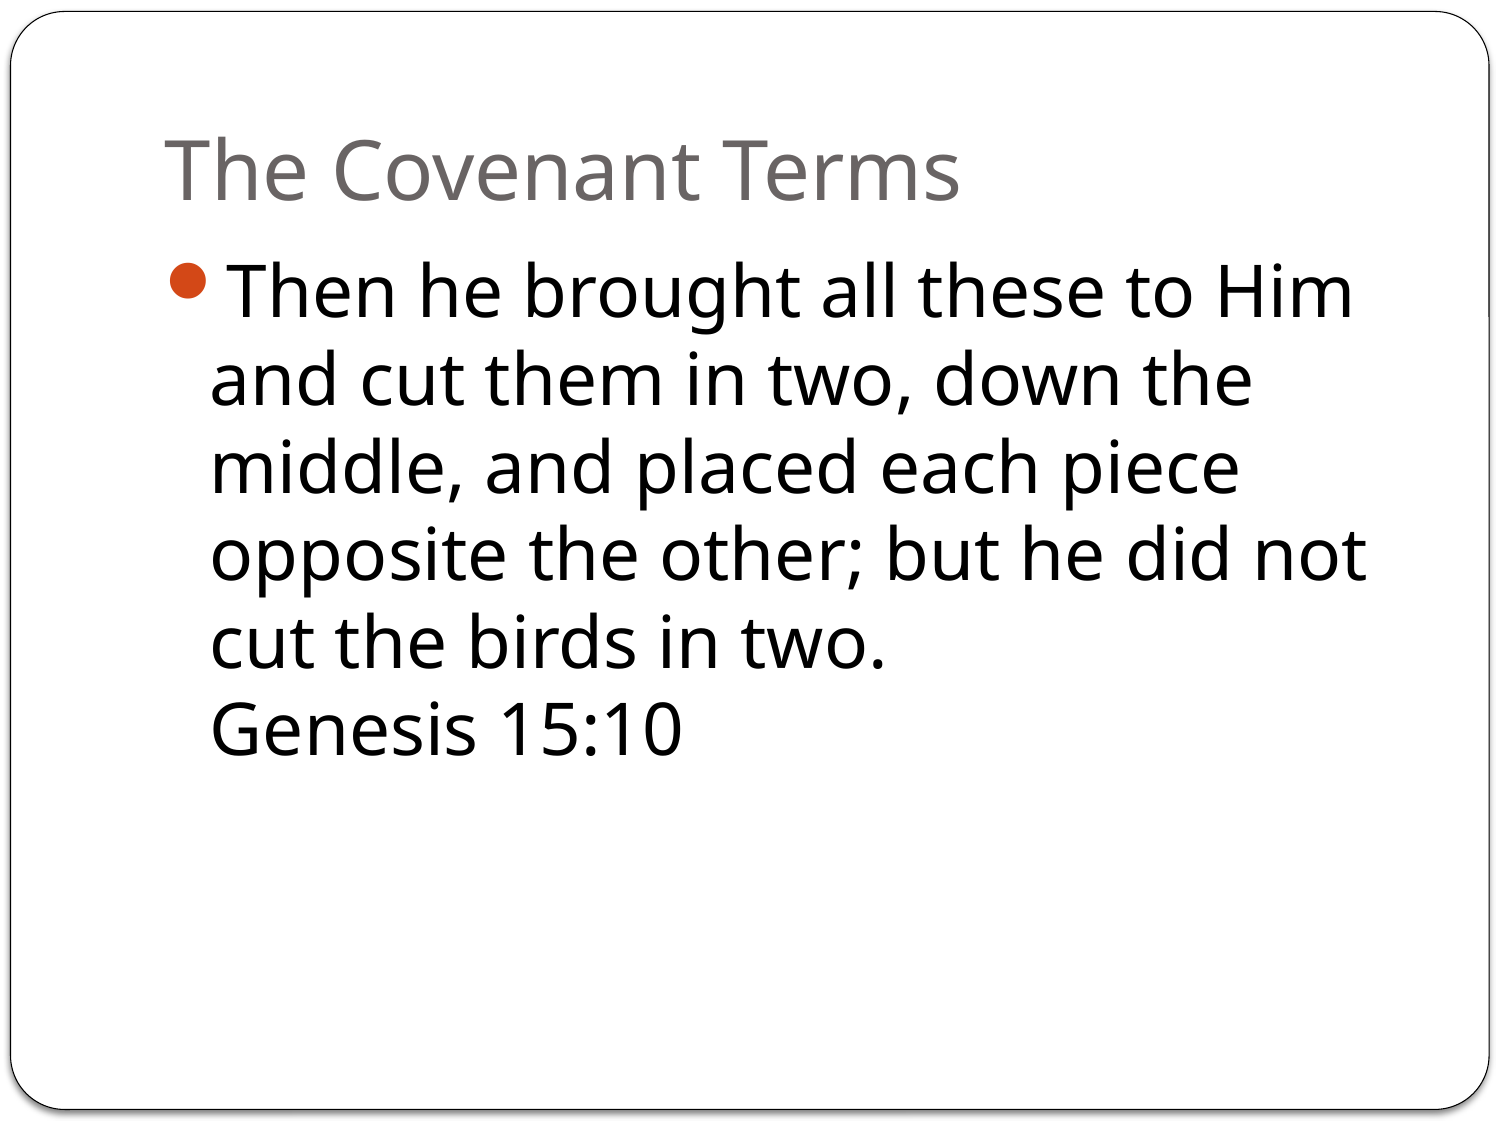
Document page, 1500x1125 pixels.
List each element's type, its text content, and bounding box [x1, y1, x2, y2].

title The Covenant Terms [150, 45, 1463, 233]
list Then he brought all these to Him and cut them in two, down the middle, and placed each piece opposite the other; but he did not cut the birds in two. Genesis 15:10 [150, 237, 1425, 988]
